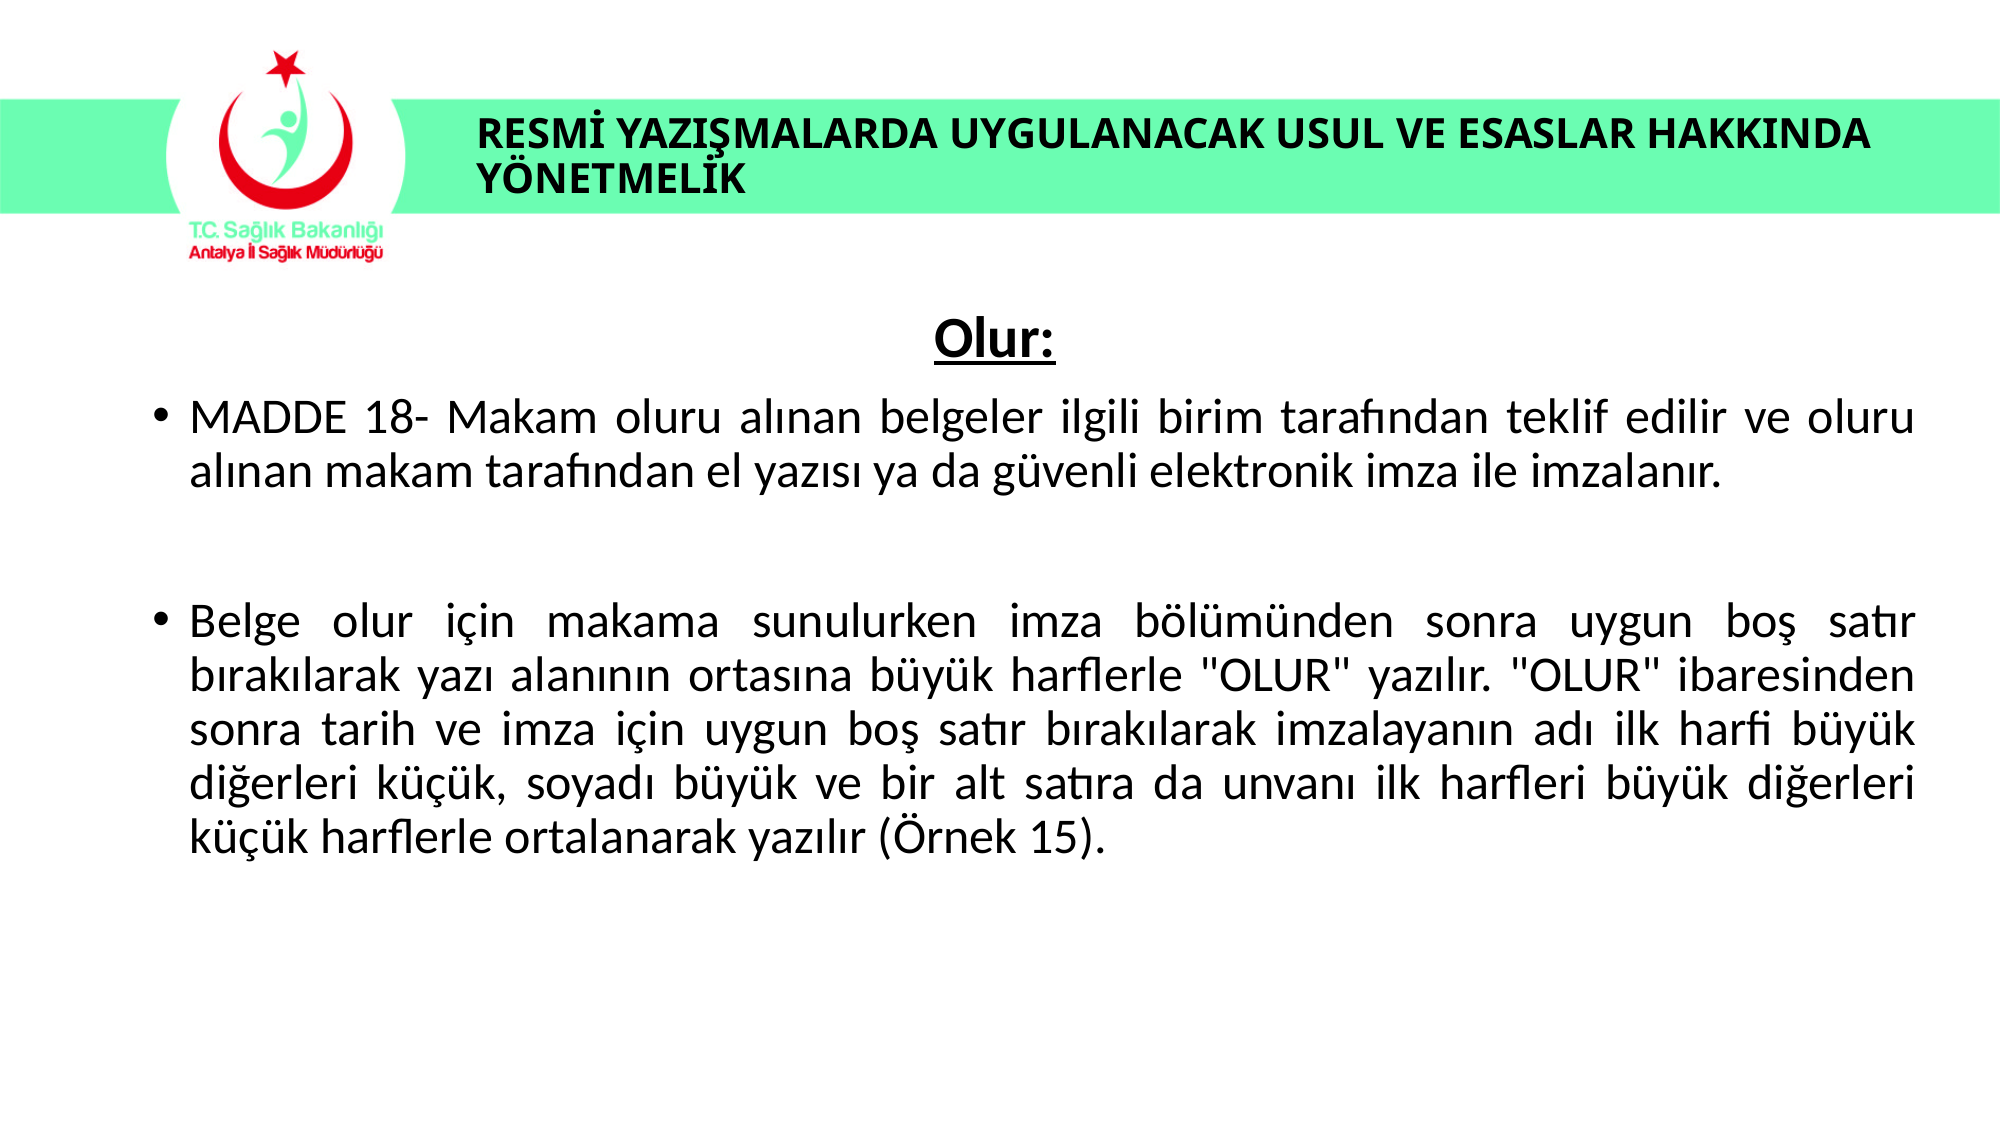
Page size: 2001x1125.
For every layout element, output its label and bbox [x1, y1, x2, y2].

list [0, 0, 2000, 1125]
